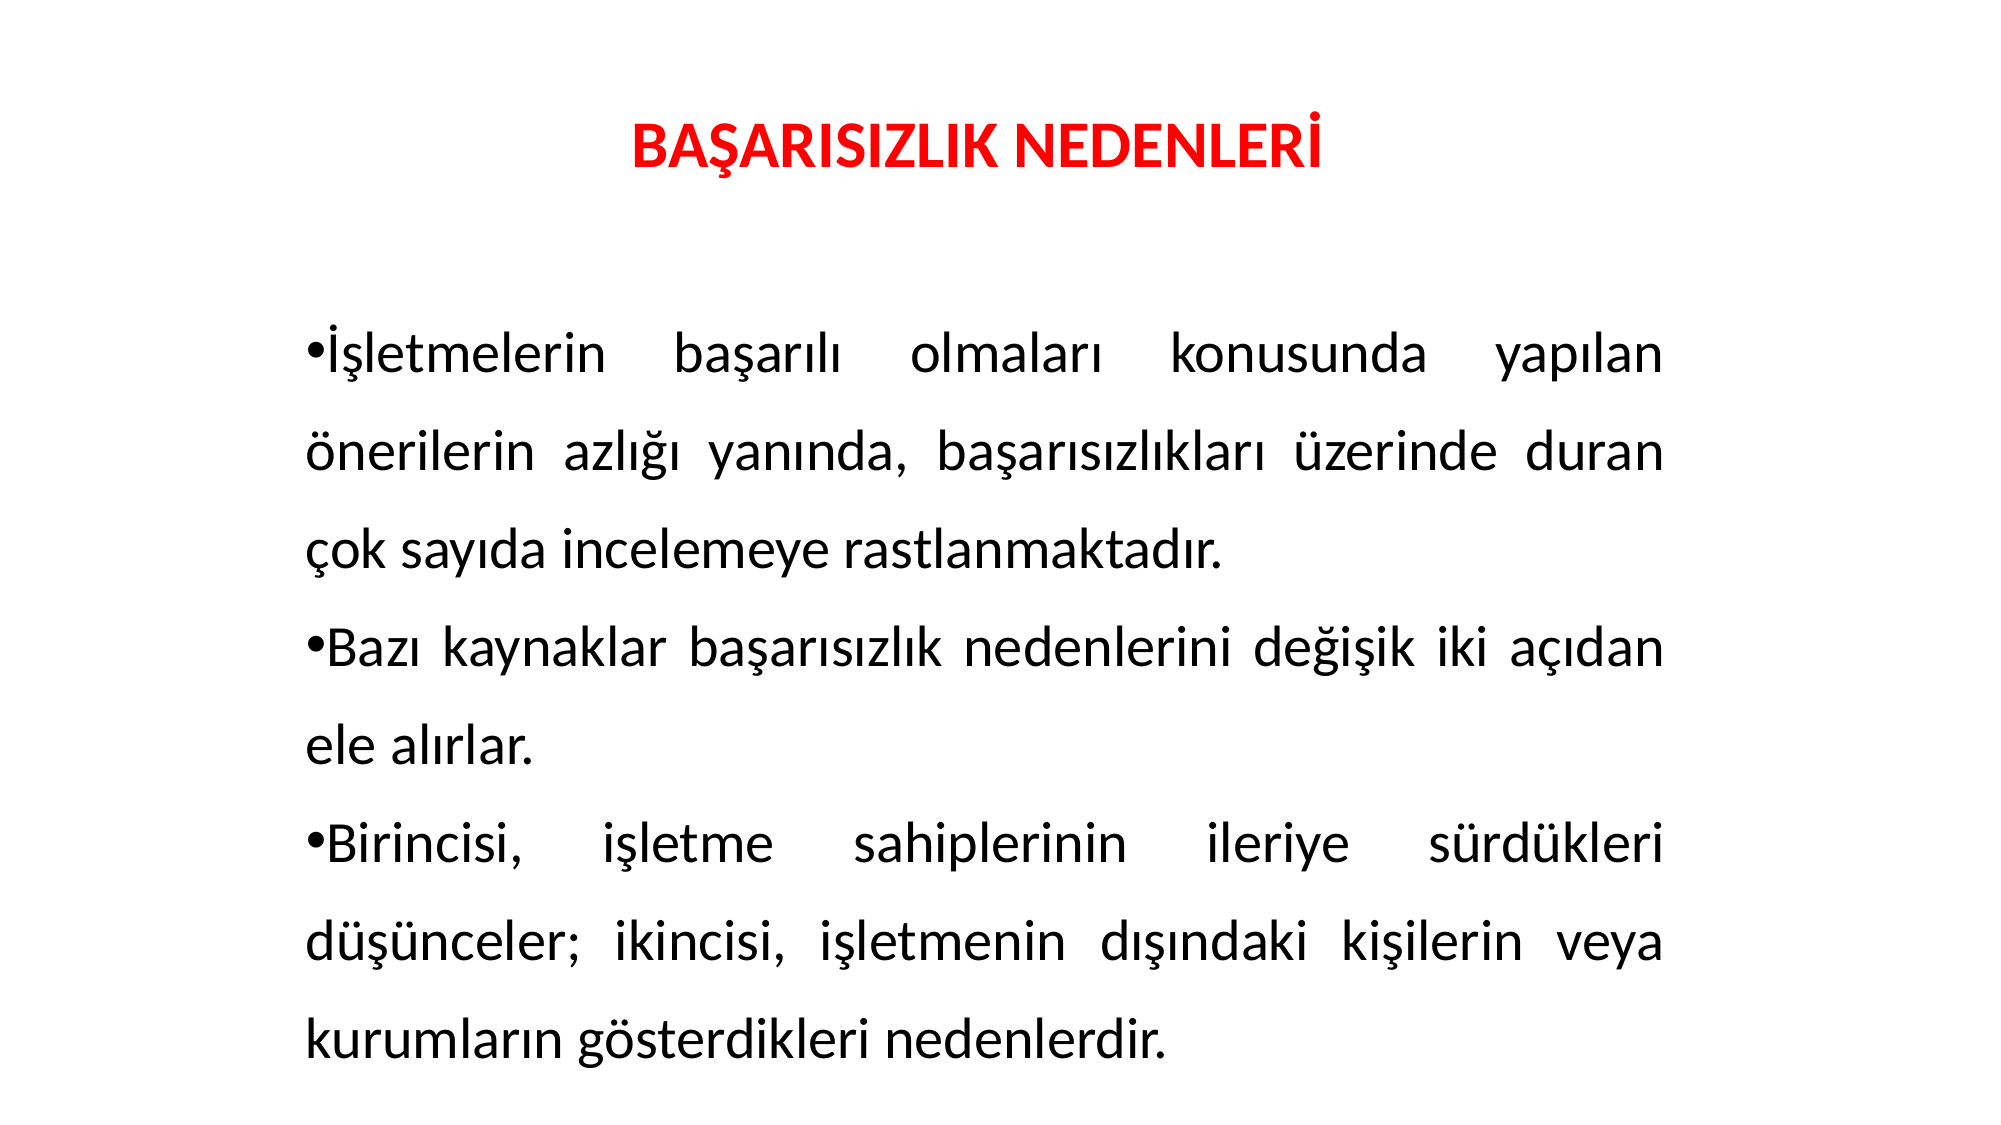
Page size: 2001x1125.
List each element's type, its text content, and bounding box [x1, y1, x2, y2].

text_box BAŞARISIZLIK NEDENLERİ [616, 93, 1340, 189]
text_box İşletmelerin başarılı olmaları konusunda yapılan önerilerin azlığı yanında, başarısızlıkları üzerinde duran çok sayıda incelemeye rastlanmaktadır. Bazı kaynaklar başarısızlık nedenlerini değişik iki açıdan ele alırlar. Birincisi, işletme sahiplerinin ileriye sürdükleri düşünceler; ikincisi, işletmenin dışındaki kişilerin veya kurumların gösterdikleri nedenlerdir. [291, 278, 1680, 1078]
